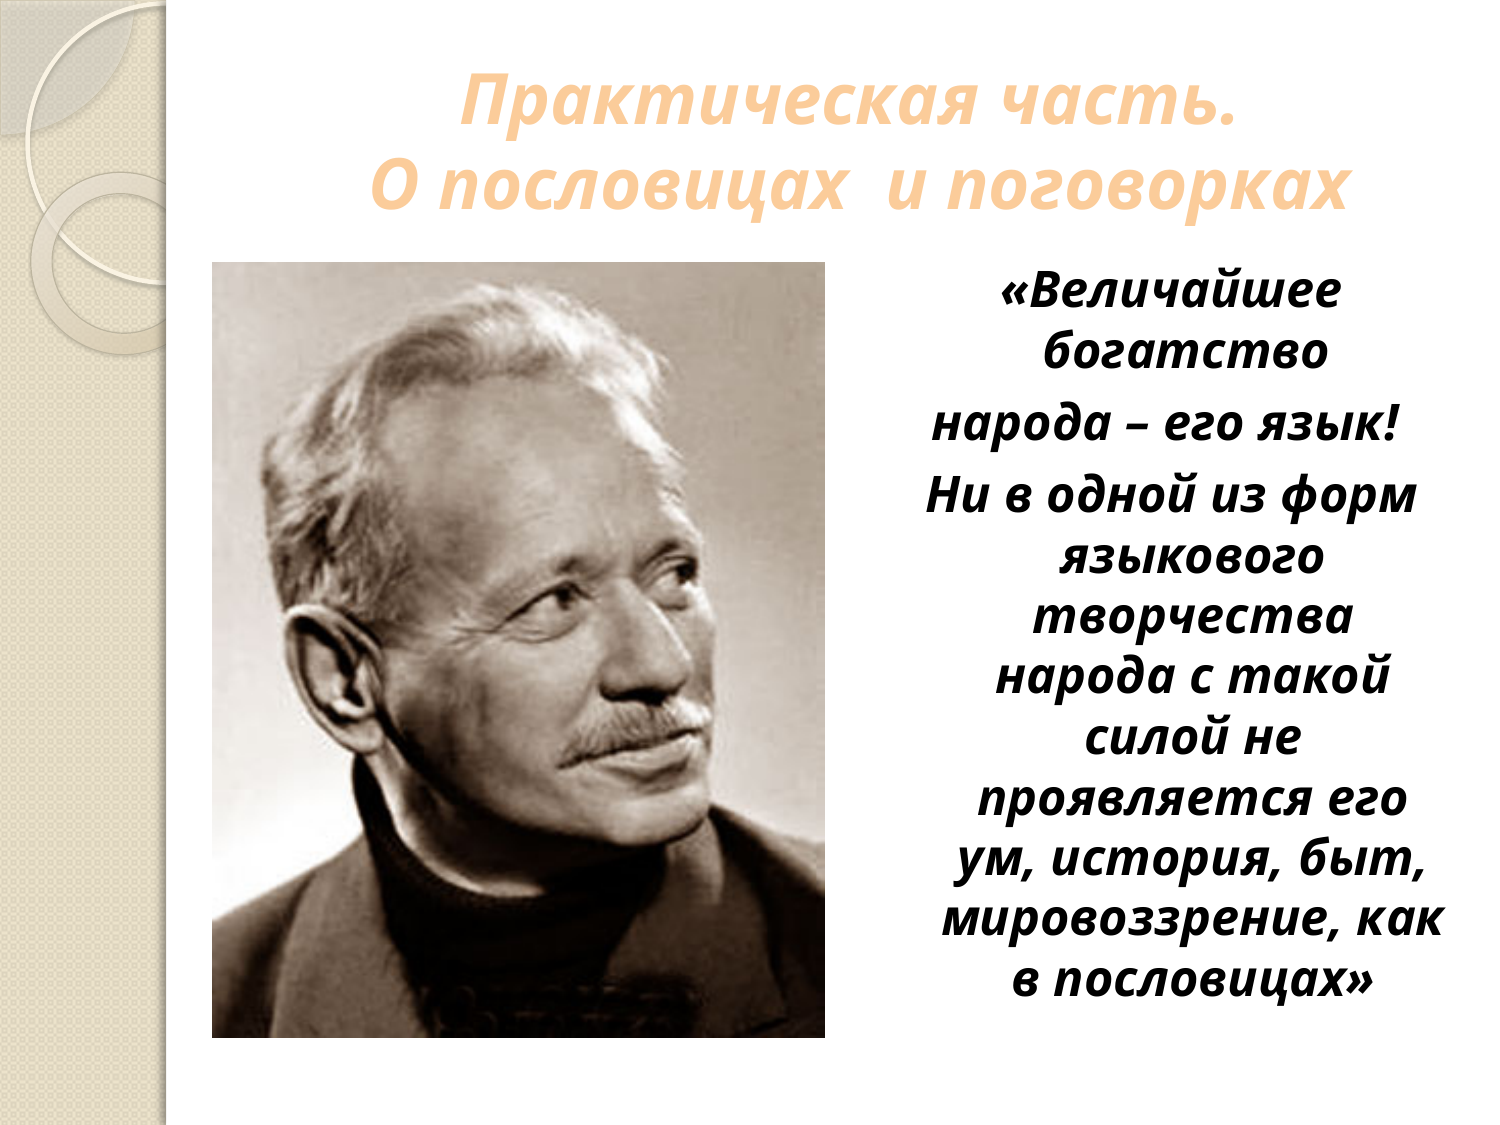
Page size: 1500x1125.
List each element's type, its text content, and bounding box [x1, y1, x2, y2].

title Практическая часть. О пословицах и поговорках [235, 45, 1466, 233]
list «Величайшее богатство народа – его язык! Ни в одной из форм языкового творчества народа с такой силой не проявляется его ум, история, быт, мировоззрение, как в пословицах» [865, 249, 1466, 1016]
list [212, 262, 826, 1038]
